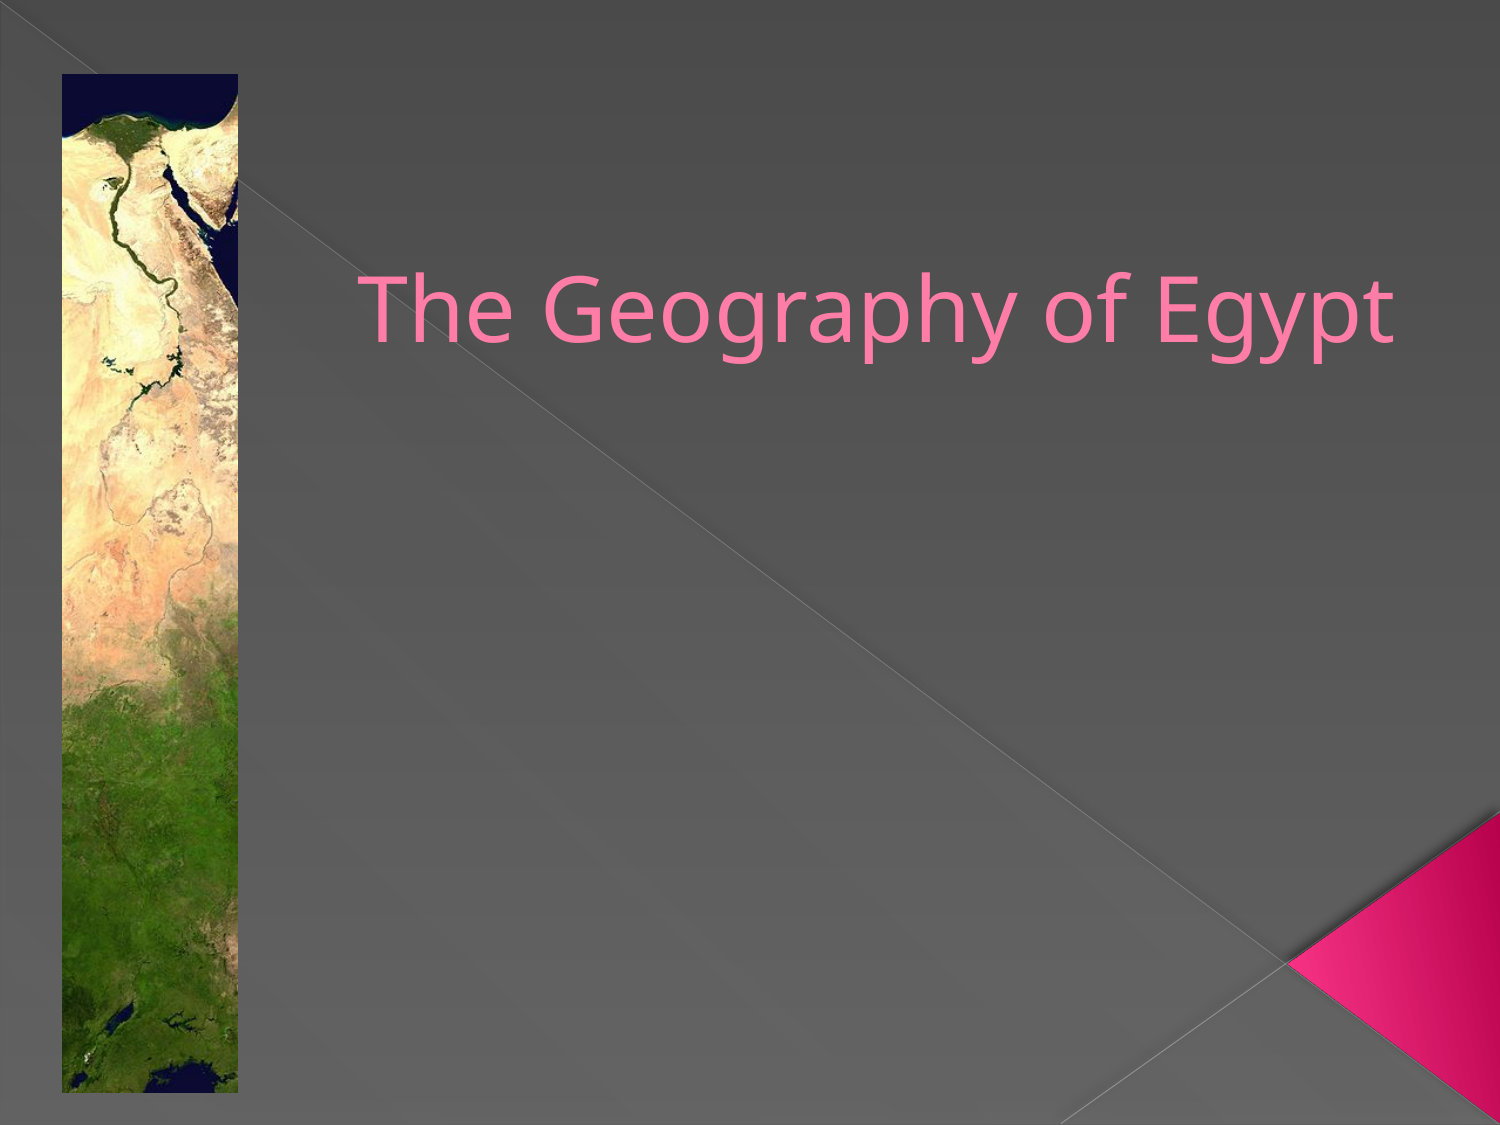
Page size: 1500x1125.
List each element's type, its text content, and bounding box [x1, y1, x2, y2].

title The Geography of Egypt [242, 127, 1412, 369]
picture [62, 74, 238, 1093]
